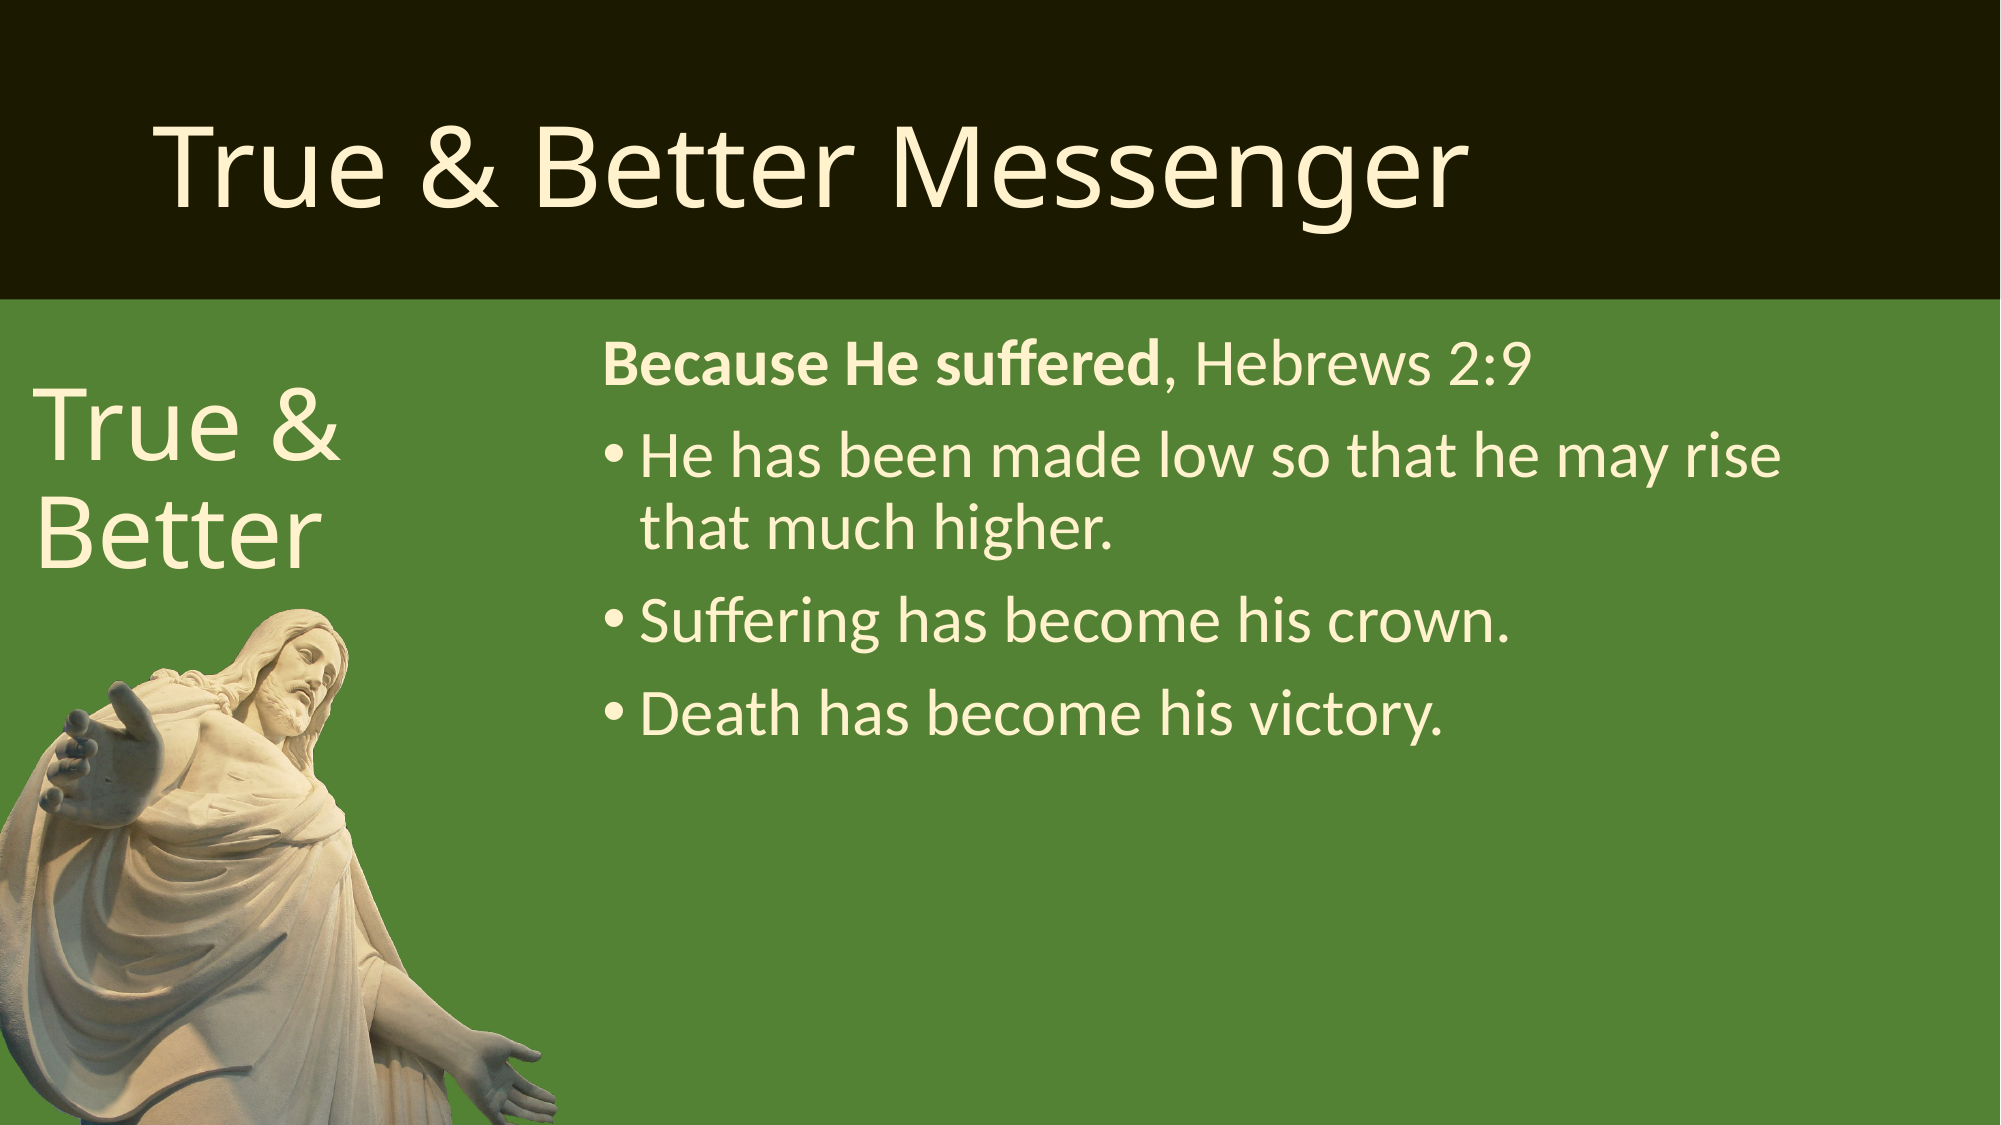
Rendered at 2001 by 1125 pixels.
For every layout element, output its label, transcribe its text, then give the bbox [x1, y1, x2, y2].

list Because He suffered, Hebrews 2:9 He has been made low so that he may rise that much higher. Suffering has become his crown. Death has become his victory. [587, 320, 1889, 1034]
title True & Better Messenger [137, 41, 1863, 300]
picture [0, 568, 732, 1125]
